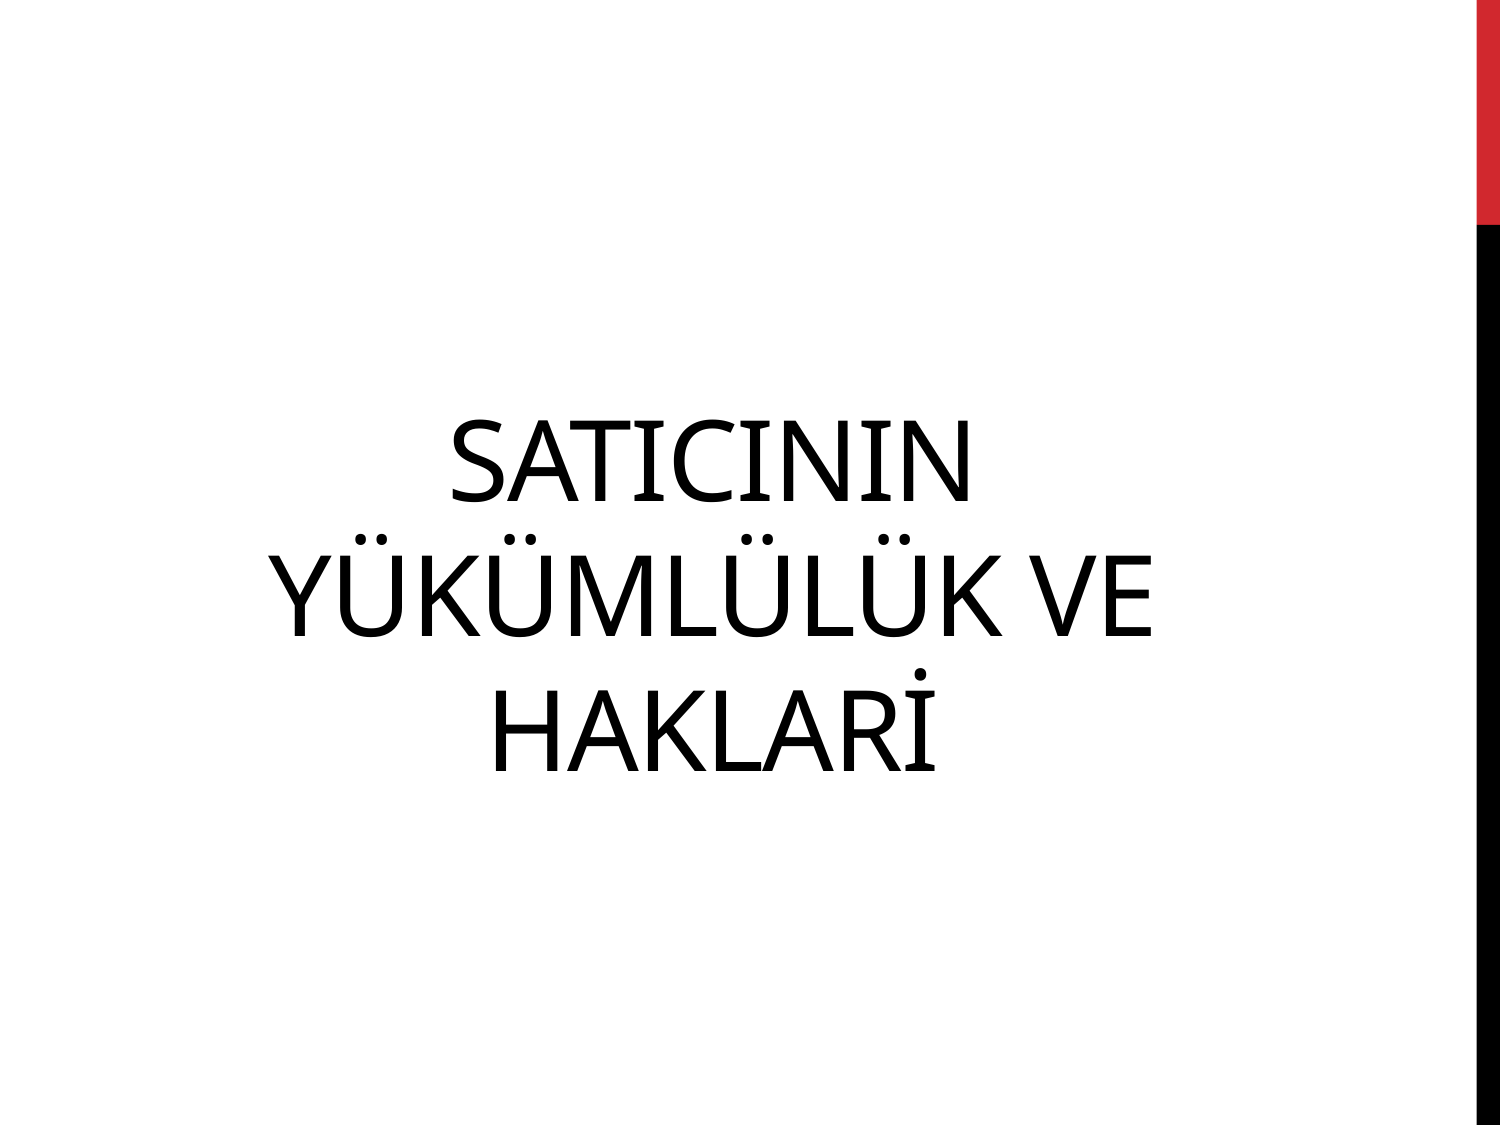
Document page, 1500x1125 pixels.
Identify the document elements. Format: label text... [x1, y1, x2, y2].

title satIcINIn yükümlülük ve haklari [75, 237, 1350, 947]
